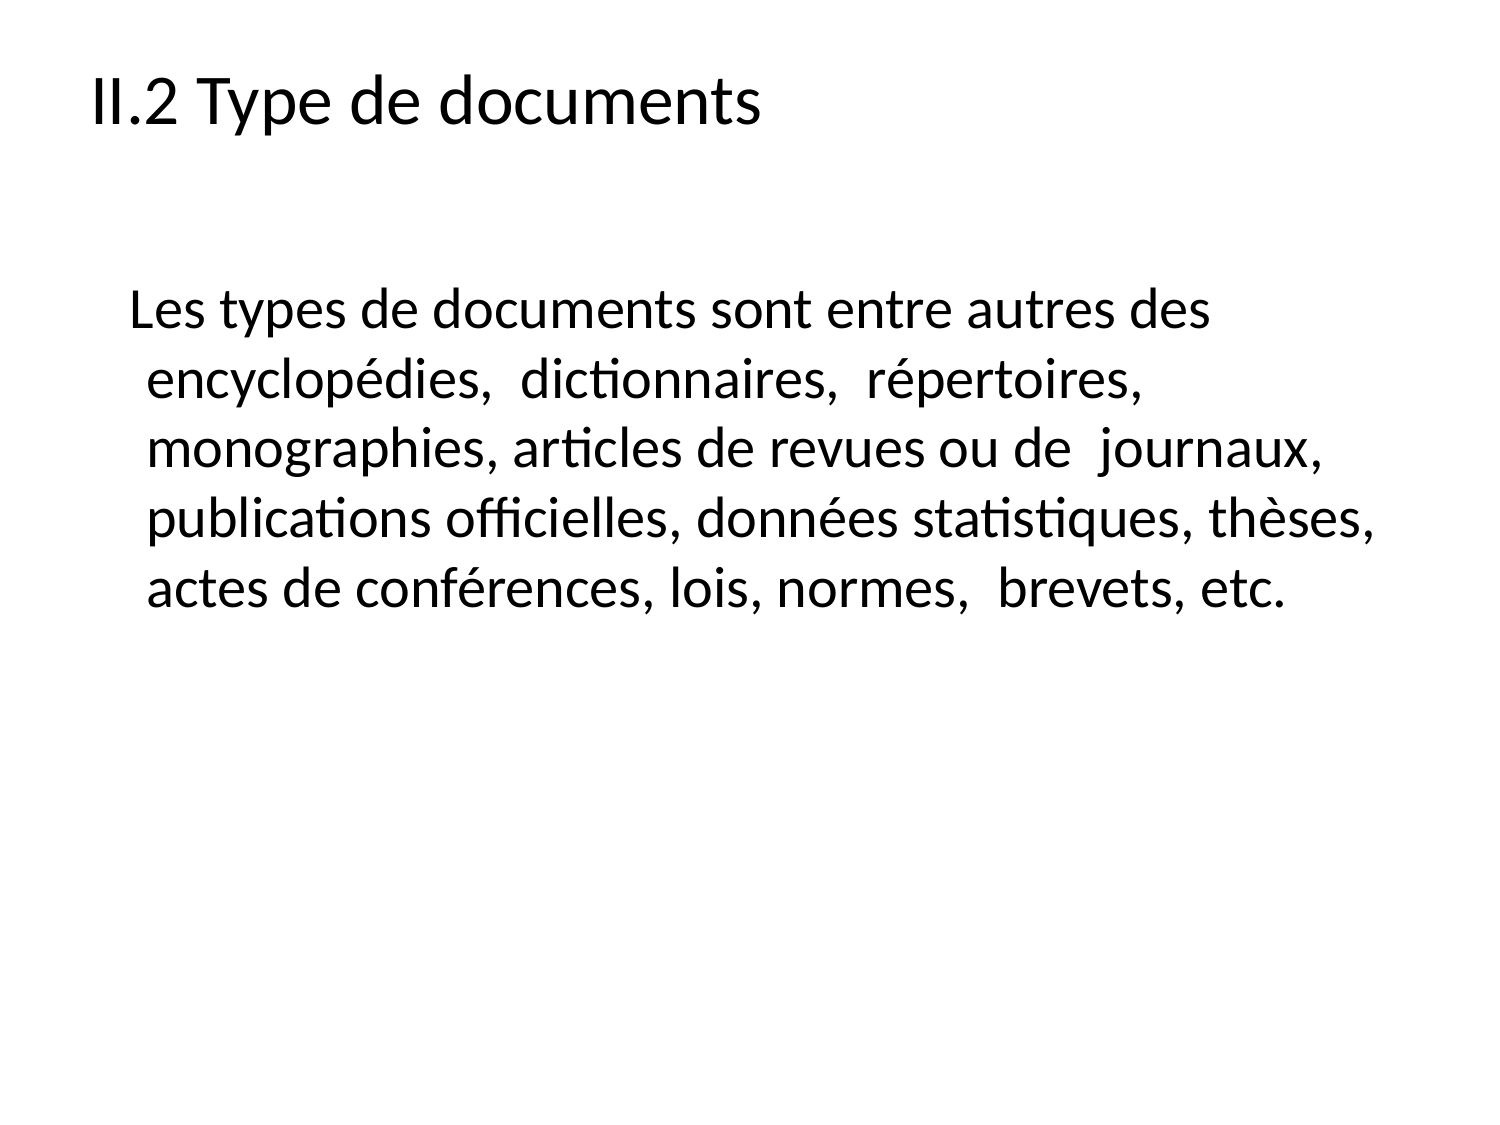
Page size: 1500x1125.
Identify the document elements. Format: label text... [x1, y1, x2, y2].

title II.2 Type de documents [75, 45, 1425, 233]
list Les types de documents sont entre autres des encyclopédies, dictionnaires, répertoires, monographies, articles de revues ou de journaux, publications officielles, données statistiques, thèses, actes de conférences, lois, normes, brevets, etc. [75, 262, 1425, 1005]
